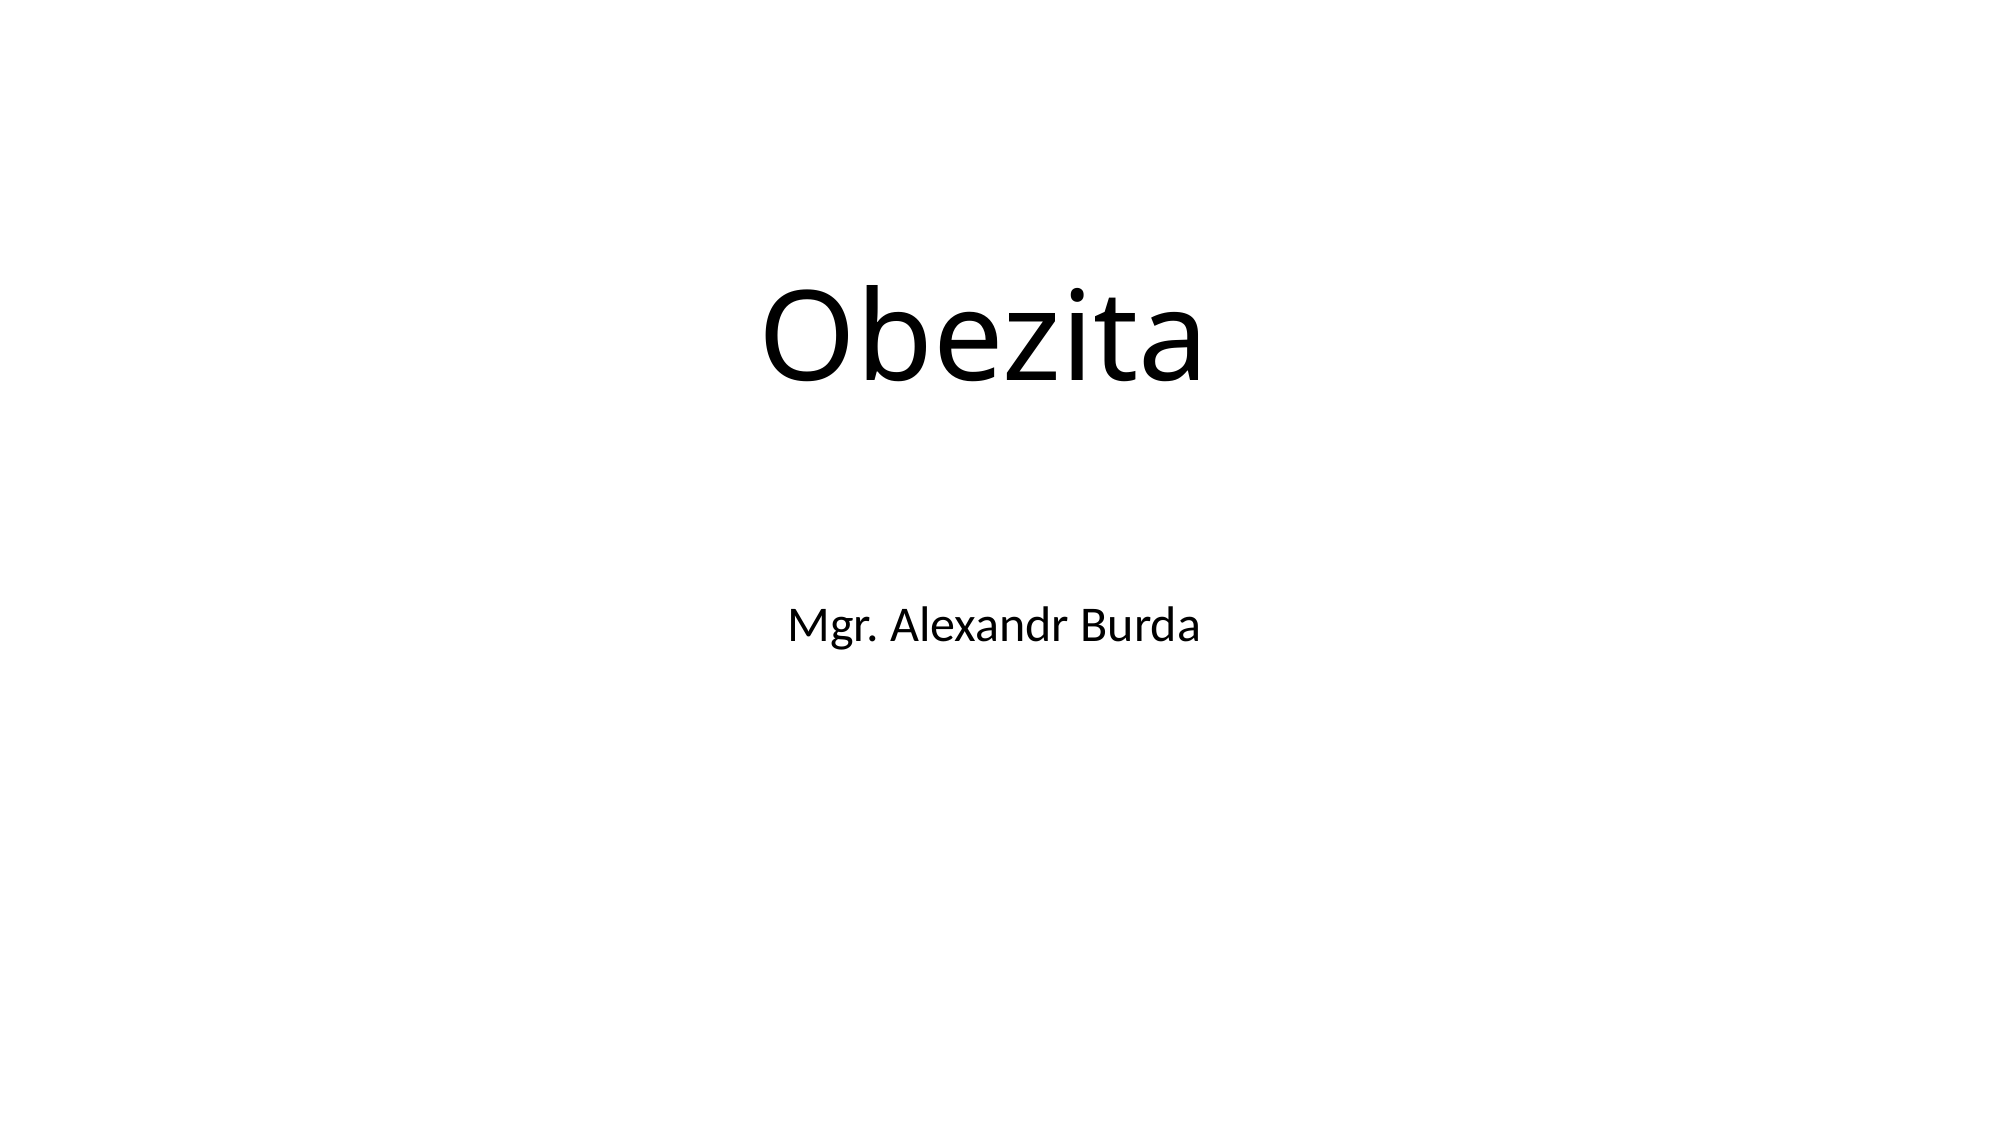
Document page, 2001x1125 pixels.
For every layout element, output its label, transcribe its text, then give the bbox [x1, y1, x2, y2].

subtitle Mgr. Alexandr Burda [249, 590, 1750, 863]
title Obezita [249, 184, 1750, 416]
